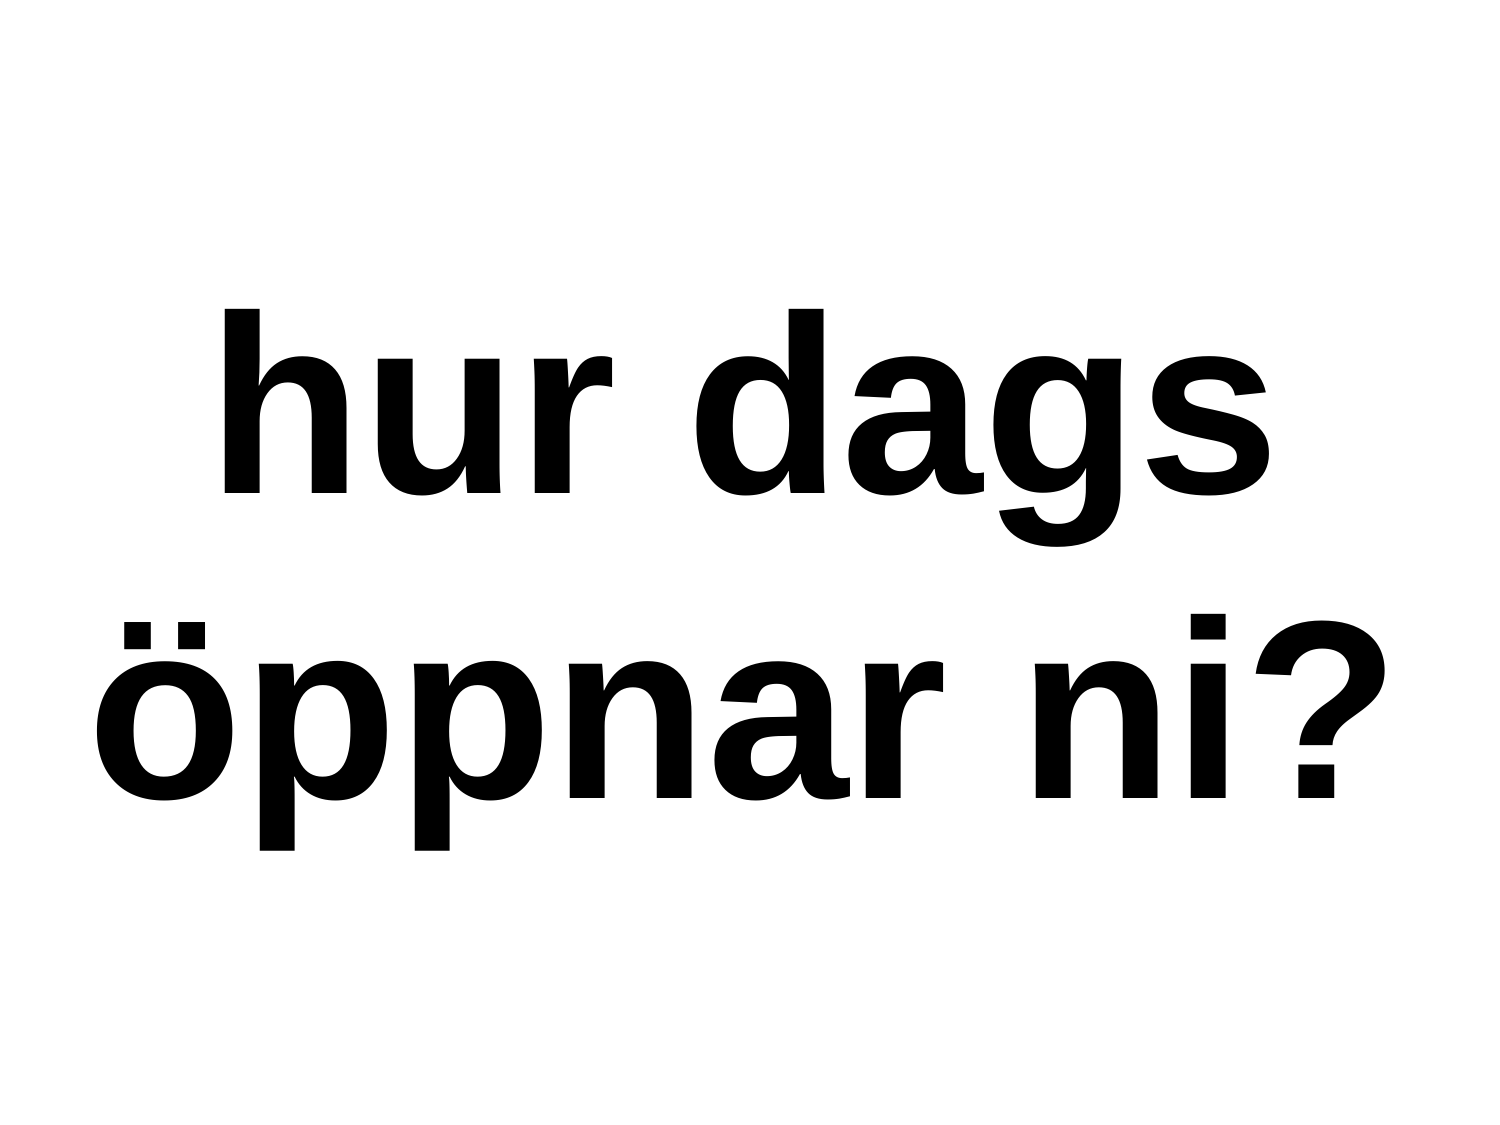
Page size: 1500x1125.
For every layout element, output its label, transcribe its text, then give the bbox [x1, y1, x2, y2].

text_box hur dags öppnar ni? [41, 232, 1447, 858]
